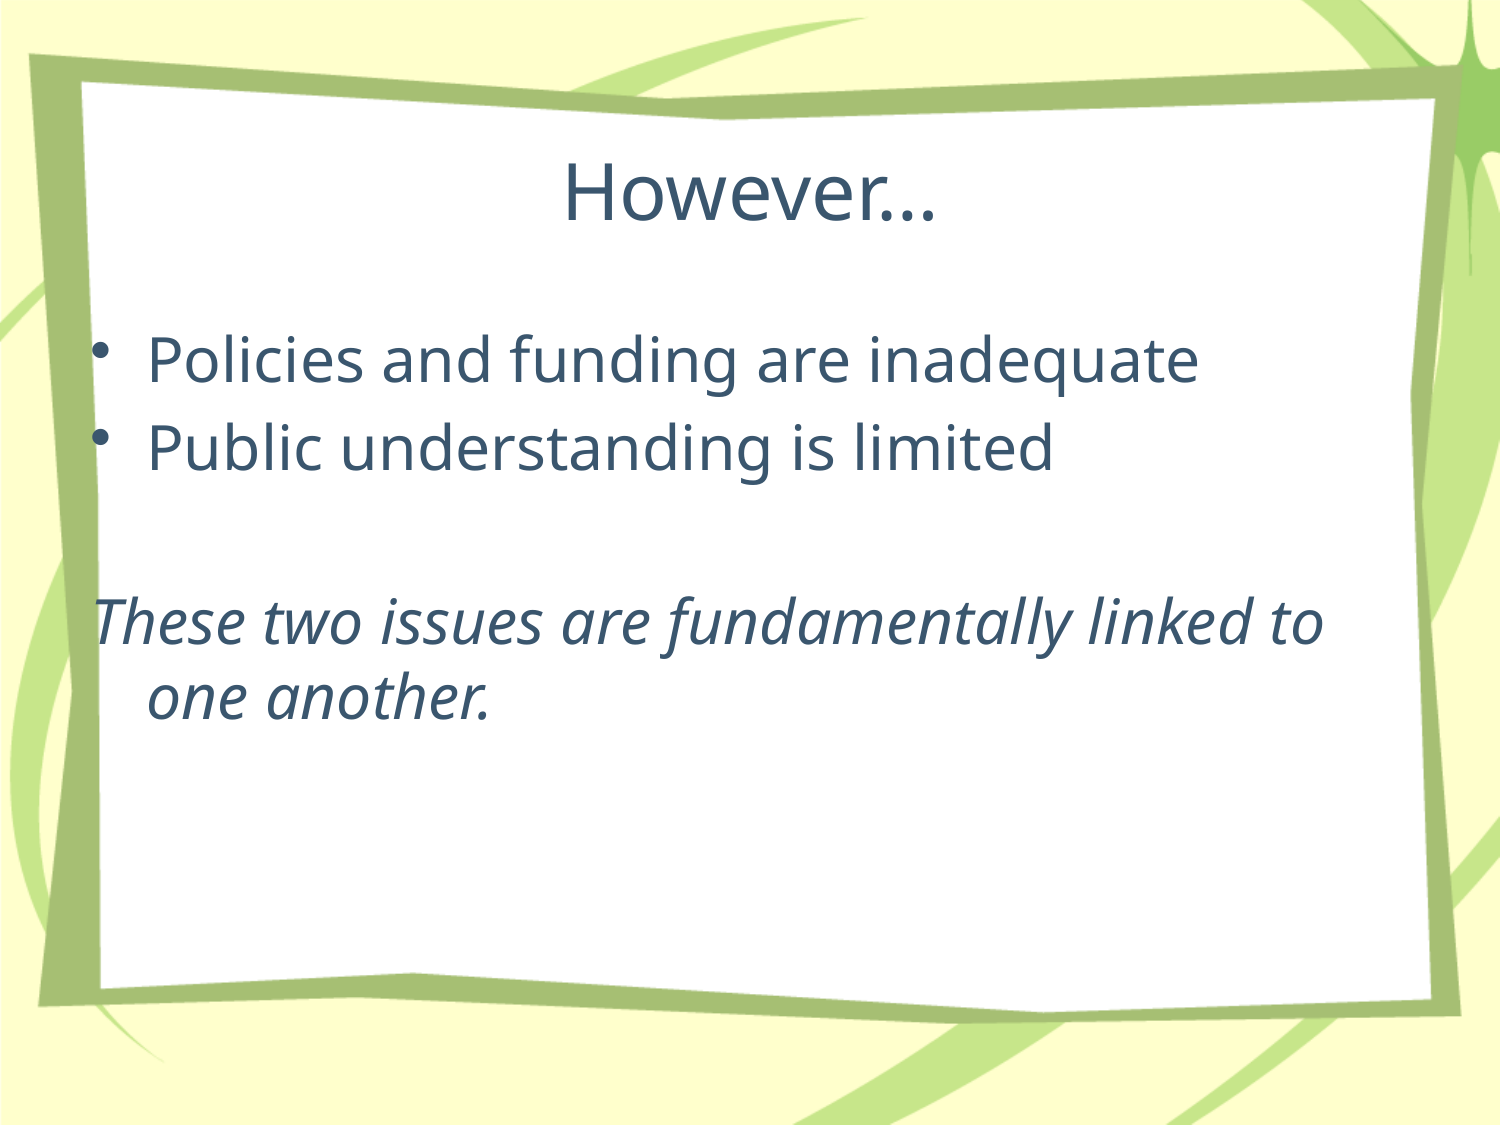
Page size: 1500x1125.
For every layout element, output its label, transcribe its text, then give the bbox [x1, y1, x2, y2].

picture [0, 0, 1500, 1125]
list Policies and funding are inadequate Public understanding is limited These two issues are fundamentally linked to one another. [75, 312, 1425, 950]
title However… [75, 95, 1425, 283]
